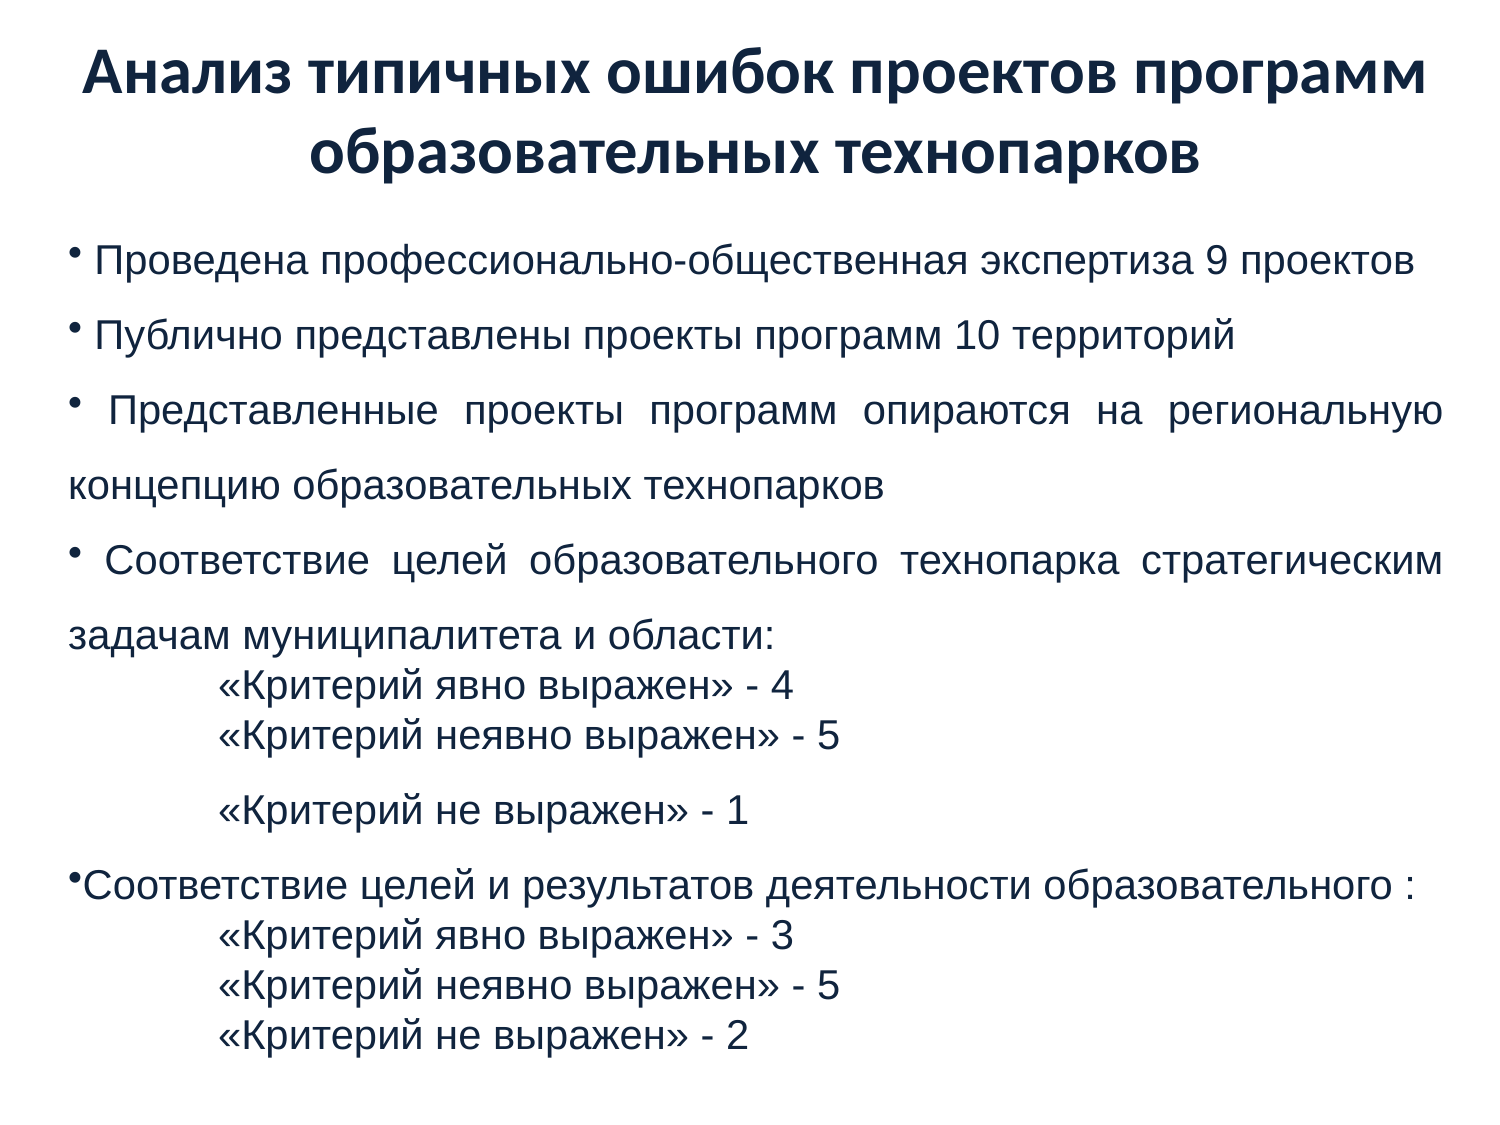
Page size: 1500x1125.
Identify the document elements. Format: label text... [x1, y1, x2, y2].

text_box Проведена профессионально-общественная экспертиза 9 проектов Публично представлены проекты программ 10 территорий Представленные проекты программ опираются на региональную концепцию образовательных технопарков Соответствие целей образовательного технопарка стратегическим задачам муниципалитета и области: «Критерий явно выражен» - 4 «Критерий неявно выражен» - 5 «Критерий не выражен» - 1 Соответствие целей и результатов деятельности образовательного : «Критерий явно выражен» - 3 «Критерий неявно выражен» - 5 «Критерий не выражен» - 2 [53, 200, 1459, 1066]
text_box Анализ типичных ошибок проектов программ образовательных технопарков [41, 19, 1471, 194]
